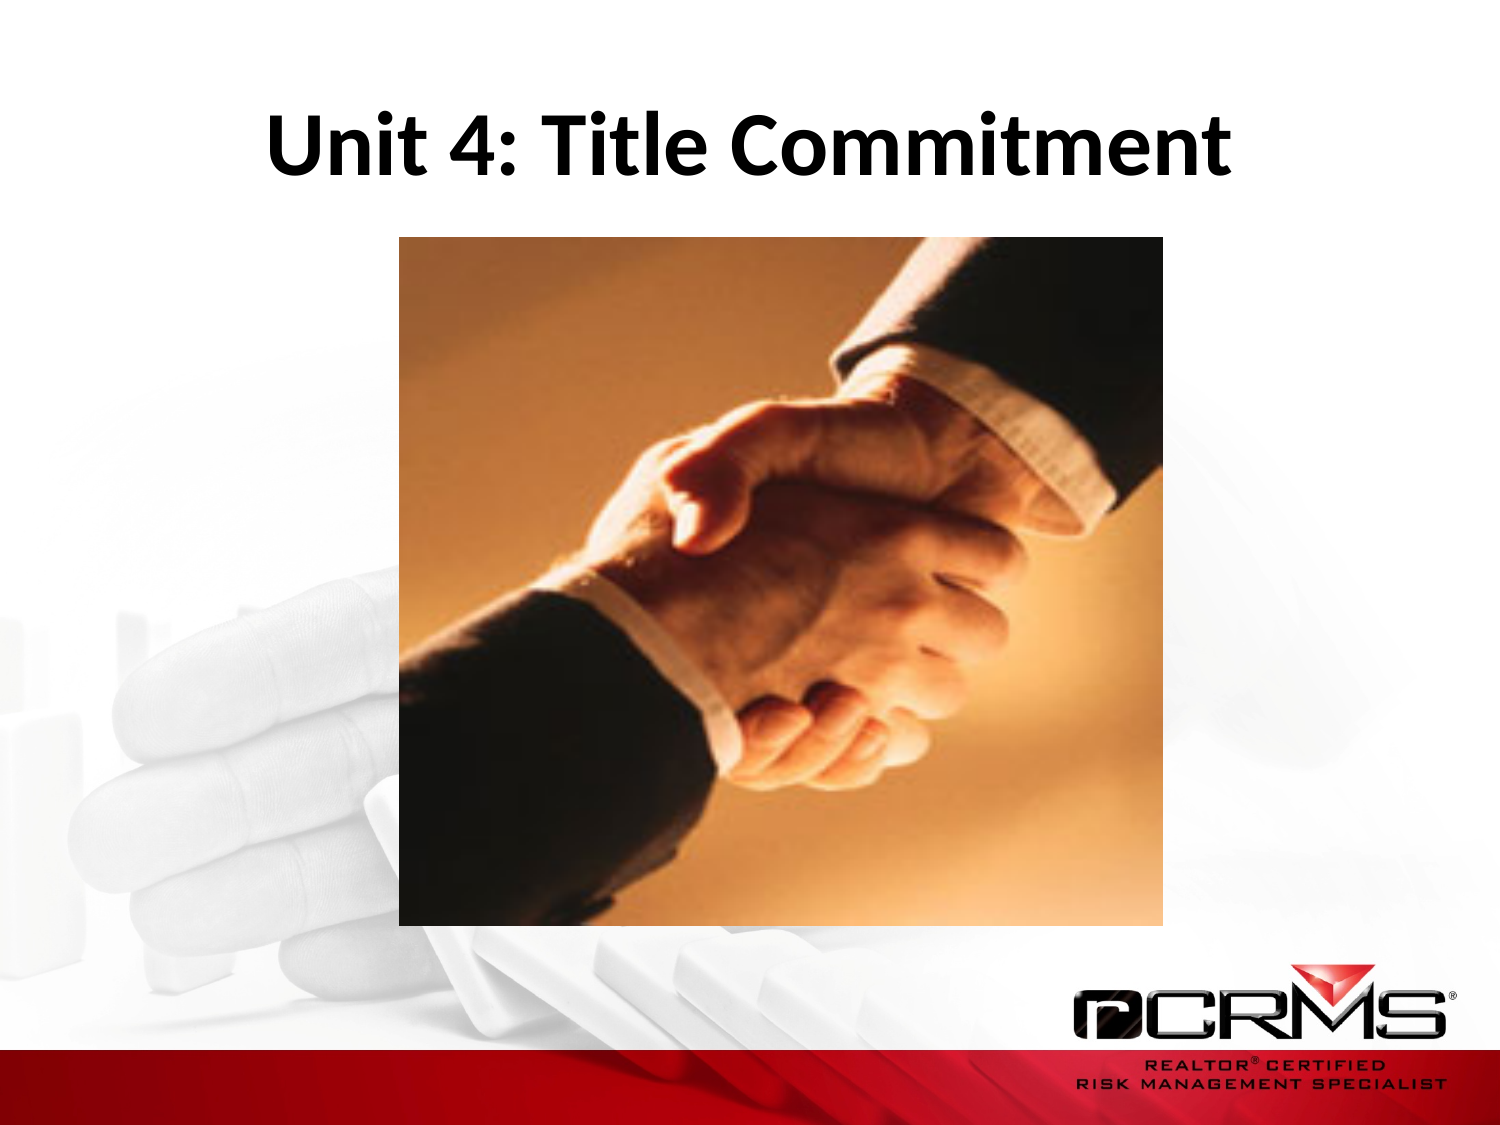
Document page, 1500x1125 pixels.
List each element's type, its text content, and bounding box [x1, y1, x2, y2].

picture [0, 0, 1500, 1125]
title Unit 4: Title Commitment [75, 45, 1425, 233]
